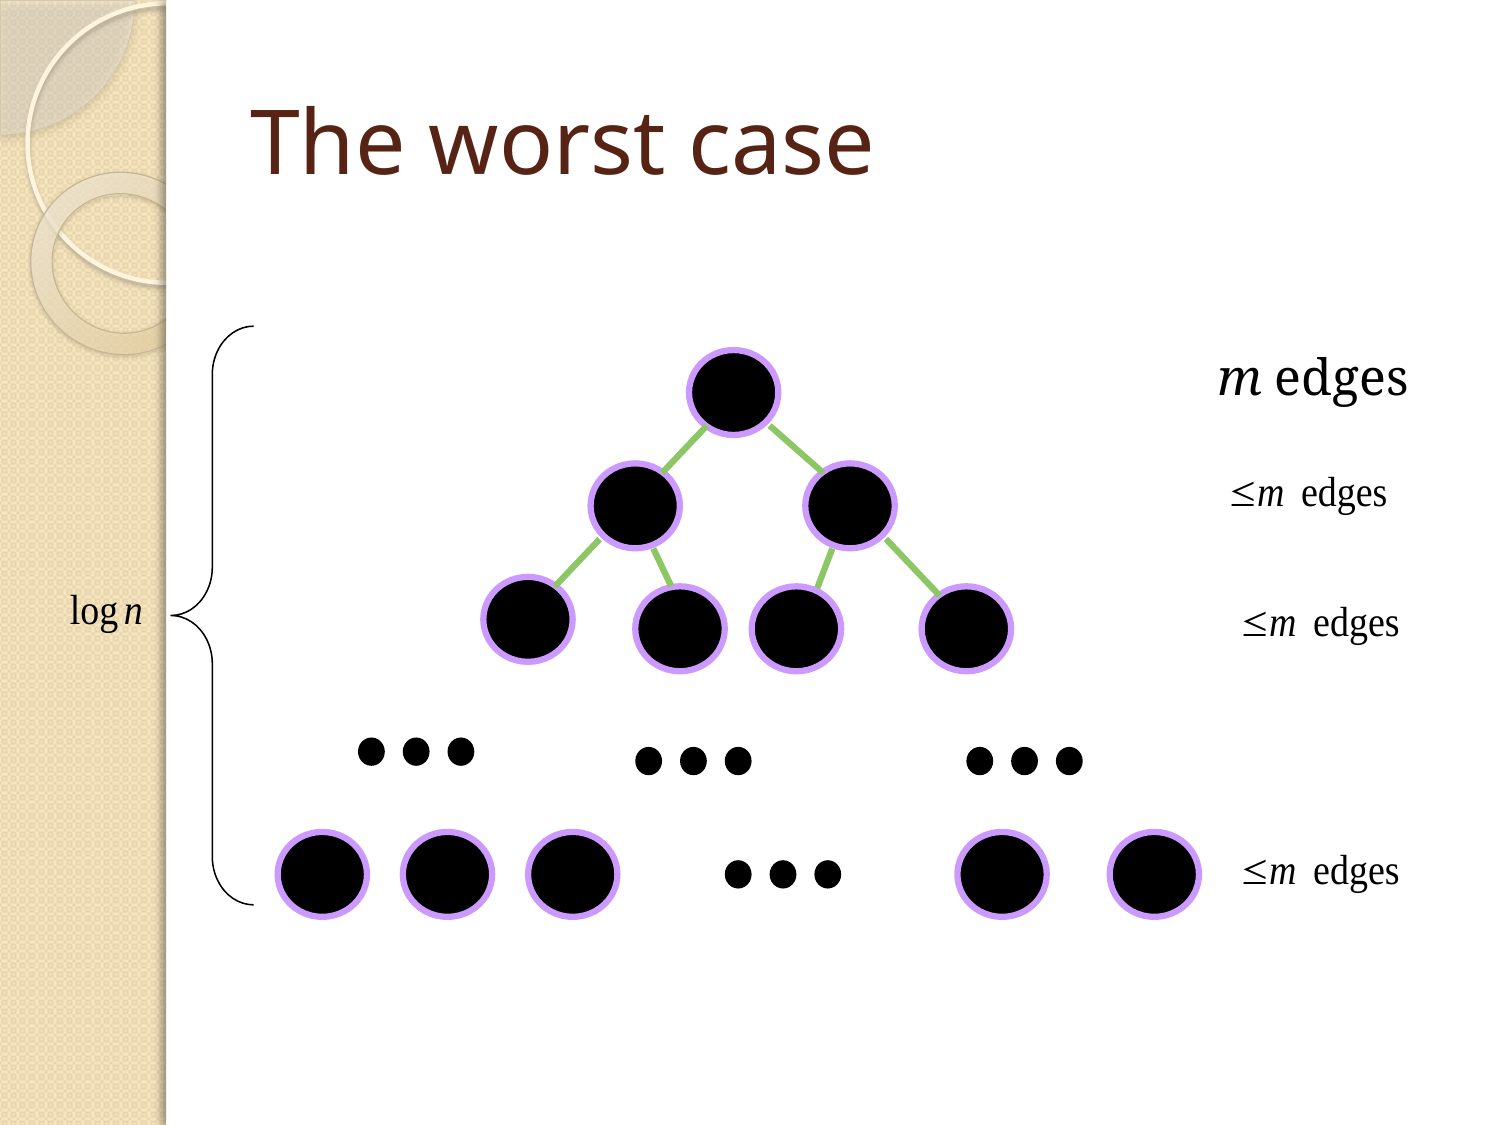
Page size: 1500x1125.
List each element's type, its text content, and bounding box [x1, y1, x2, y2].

text_box m edges [1202, 337, 1424, 413]
text_box [171, 326, 254, 905]
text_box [1234, 597, 1406, 655]
title The worst case [235, 45, 1466, 233]
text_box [1234, 845, 1406, 903]
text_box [64, 585, 151, 643]
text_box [1222, 467, 1394, 525]
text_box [277, 349, 1200, 918]
